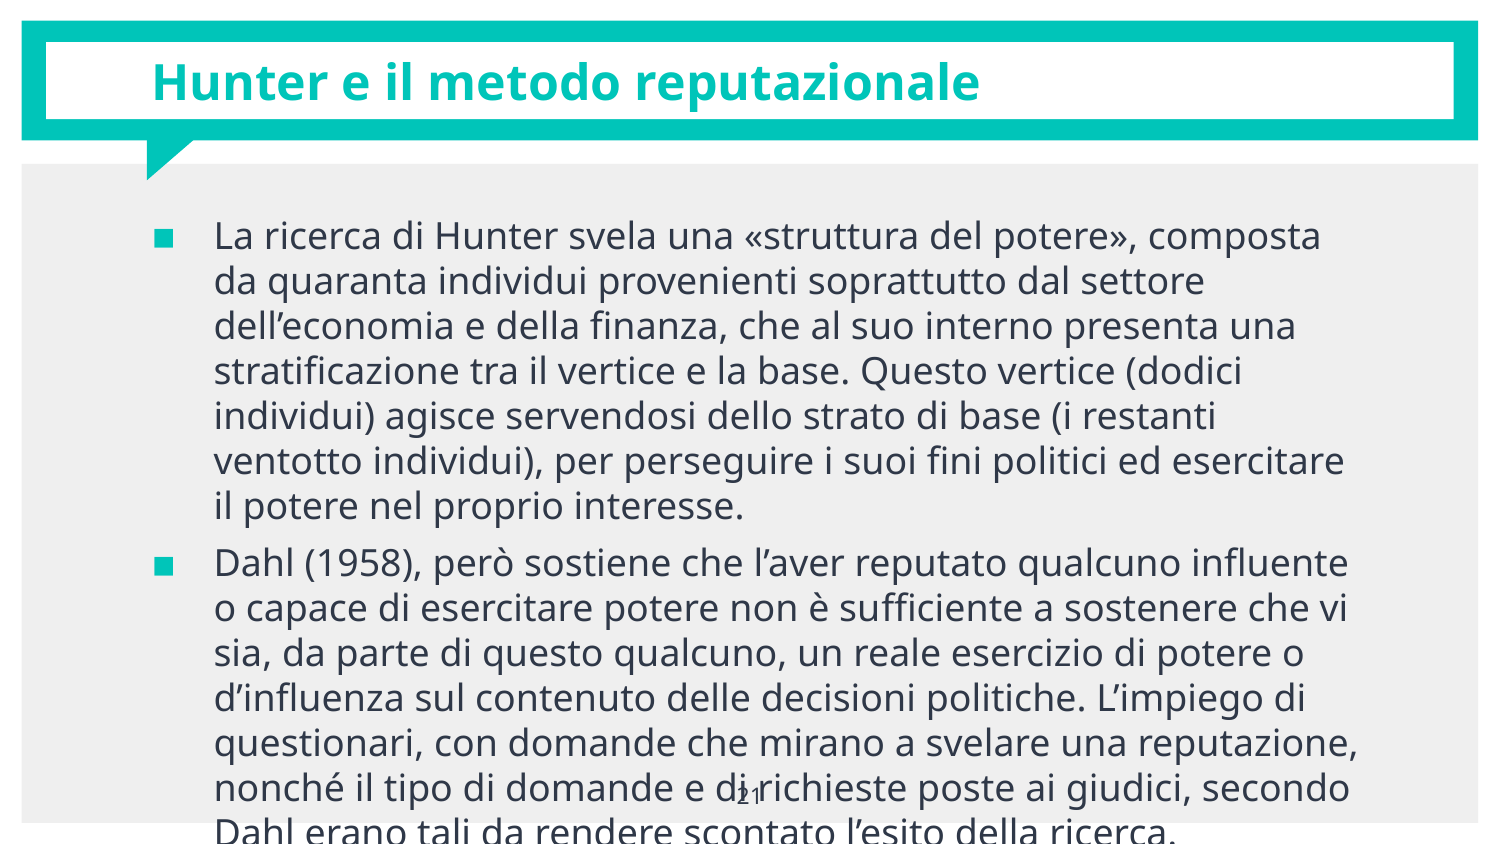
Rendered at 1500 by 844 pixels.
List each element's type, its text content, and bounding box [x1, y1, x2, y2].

slide_number 21 [705, 766, 795, 832]
list La ricerca di Hunter svela una «struttura del potere», composta da quaranta individui provenienti soprattutto dal settore dell’economia e della finanza, che al suo interno presenta una stratificazione tra il vertice e la base. Questo vertice (dodici individui) agisce servendosi dello strato di base (i restanti ventotto individui), per perseguire i suoi fini politici ed esercitare il potere nel proprio interesse. Dahl (1958), però sostiene che l’aver reputato qualcuno influente o capace di esercitare potere non è sufficiente a sostenere che vi sia, da parte di questo qualcuno, un reale esercizio di potere o d’influenza sul contenuto delle decisioni politiche. L’impiego di questionari, con domande che mirano a svelare una reputazione, nonché il tipo di domande e di richieste poste ai giudici, secondo Dahl erano tali da rendere scontato l’esito della ricerca. [123, 196, 1377, 808]
title Hunter e il metodo reputazionale [136, 20, 1441, 141]
